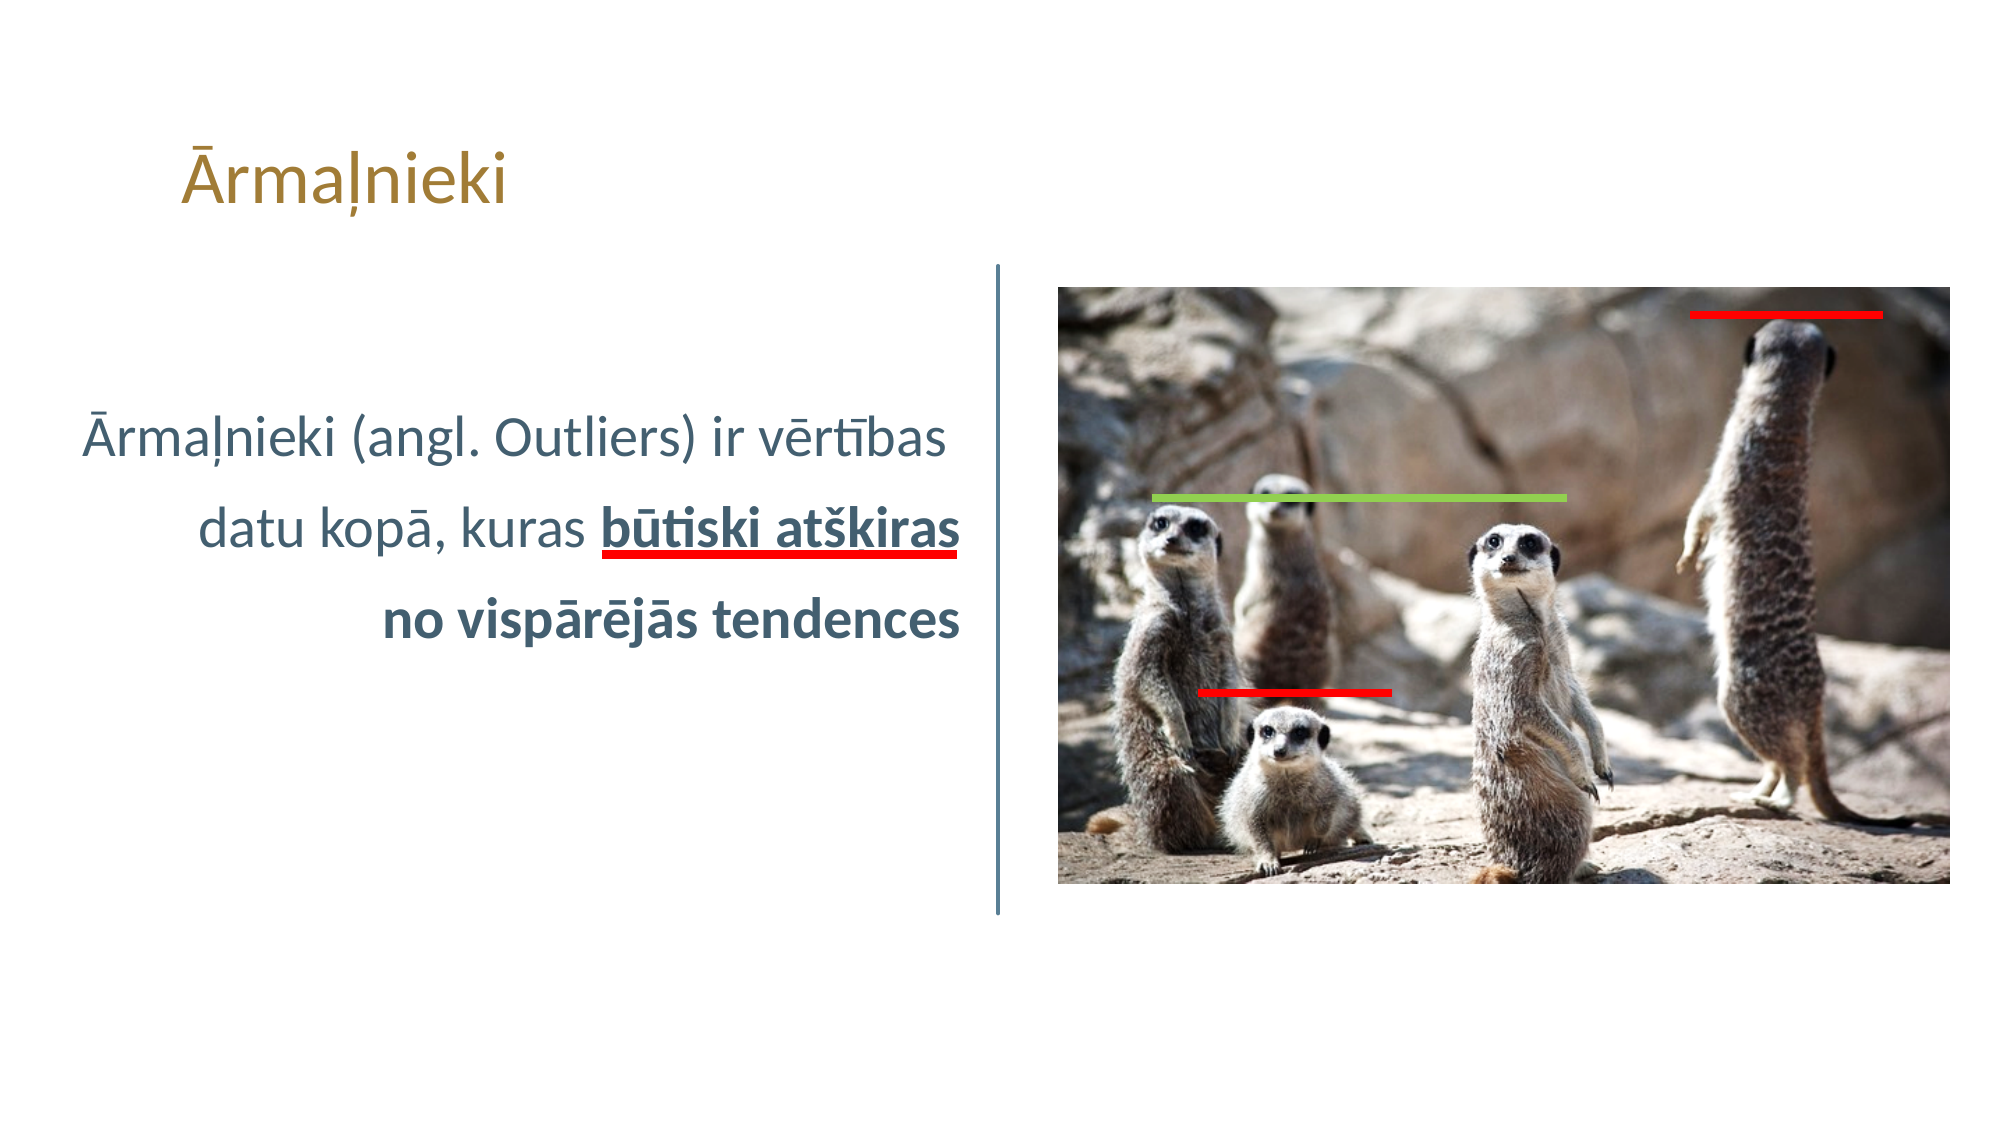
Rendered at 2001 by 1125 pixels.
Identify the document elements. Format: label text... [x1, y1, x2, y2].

text_box Ārmaļnieki [166, 120, 1950, 226]
picture [1058, 287, 1950, 884]
text_box Ārmaļnieki (angl. Outliers) ir vērtības datu kopā, kuras būtiski atšķiras no vispārējās tendences [0, 385, 976, 720]
